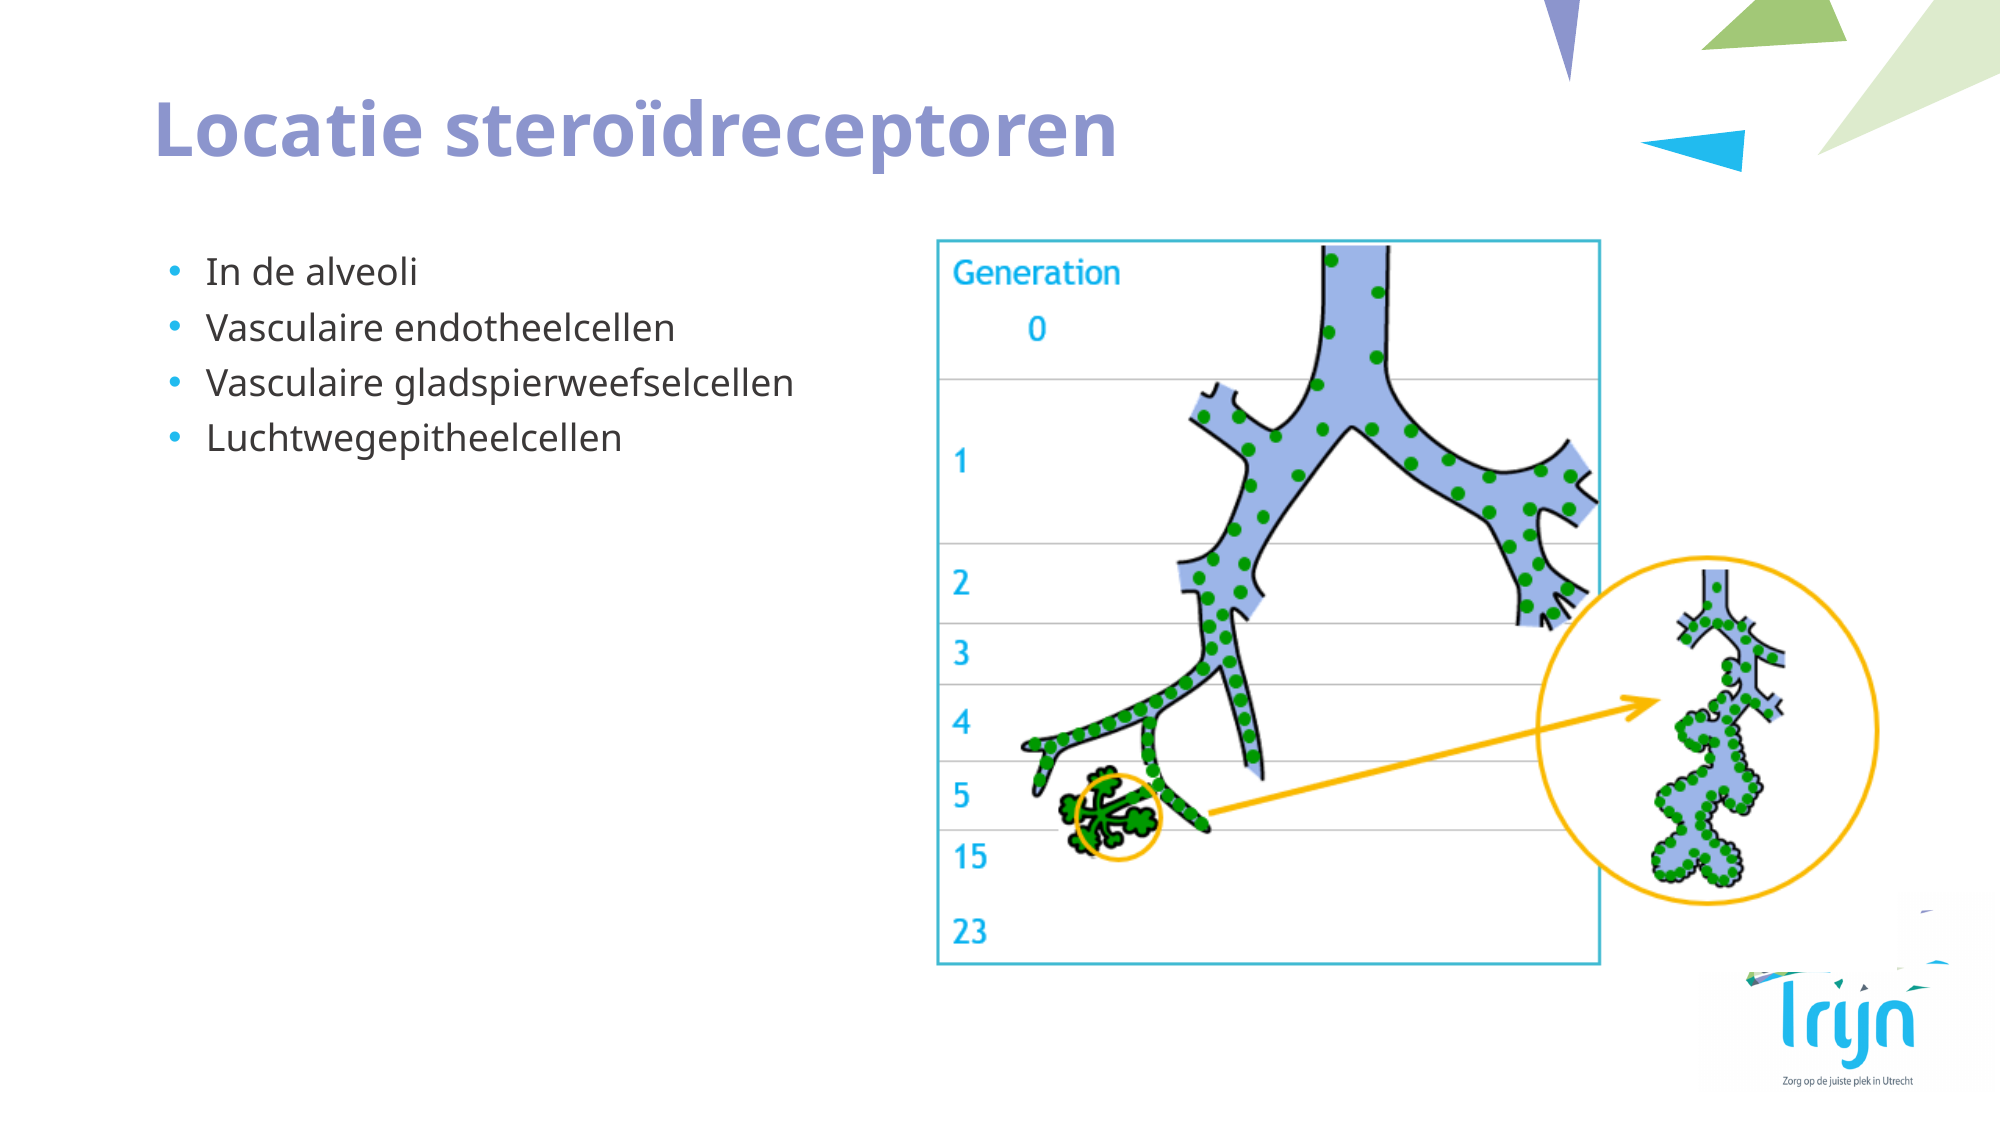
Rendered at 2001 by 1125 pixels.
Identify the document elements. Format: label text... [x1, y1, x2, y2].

text_box [1640, 128, 1747, 174]
text_box [1698, 0, 1849, 52]
picture [932, 227, 1995, 1092]
list In de alveoli Vasculaire endotheelcellen Vasculaire gladspierweefselcellen Luchtwegepitheelcellen [78, 240, 1819, 1049]
text_box [1816, 0, 2000, 157]
text_box [1542, 0, 1581, 83]
title Locatie steroïdreceptoren [137, 23, 1863, 240]
